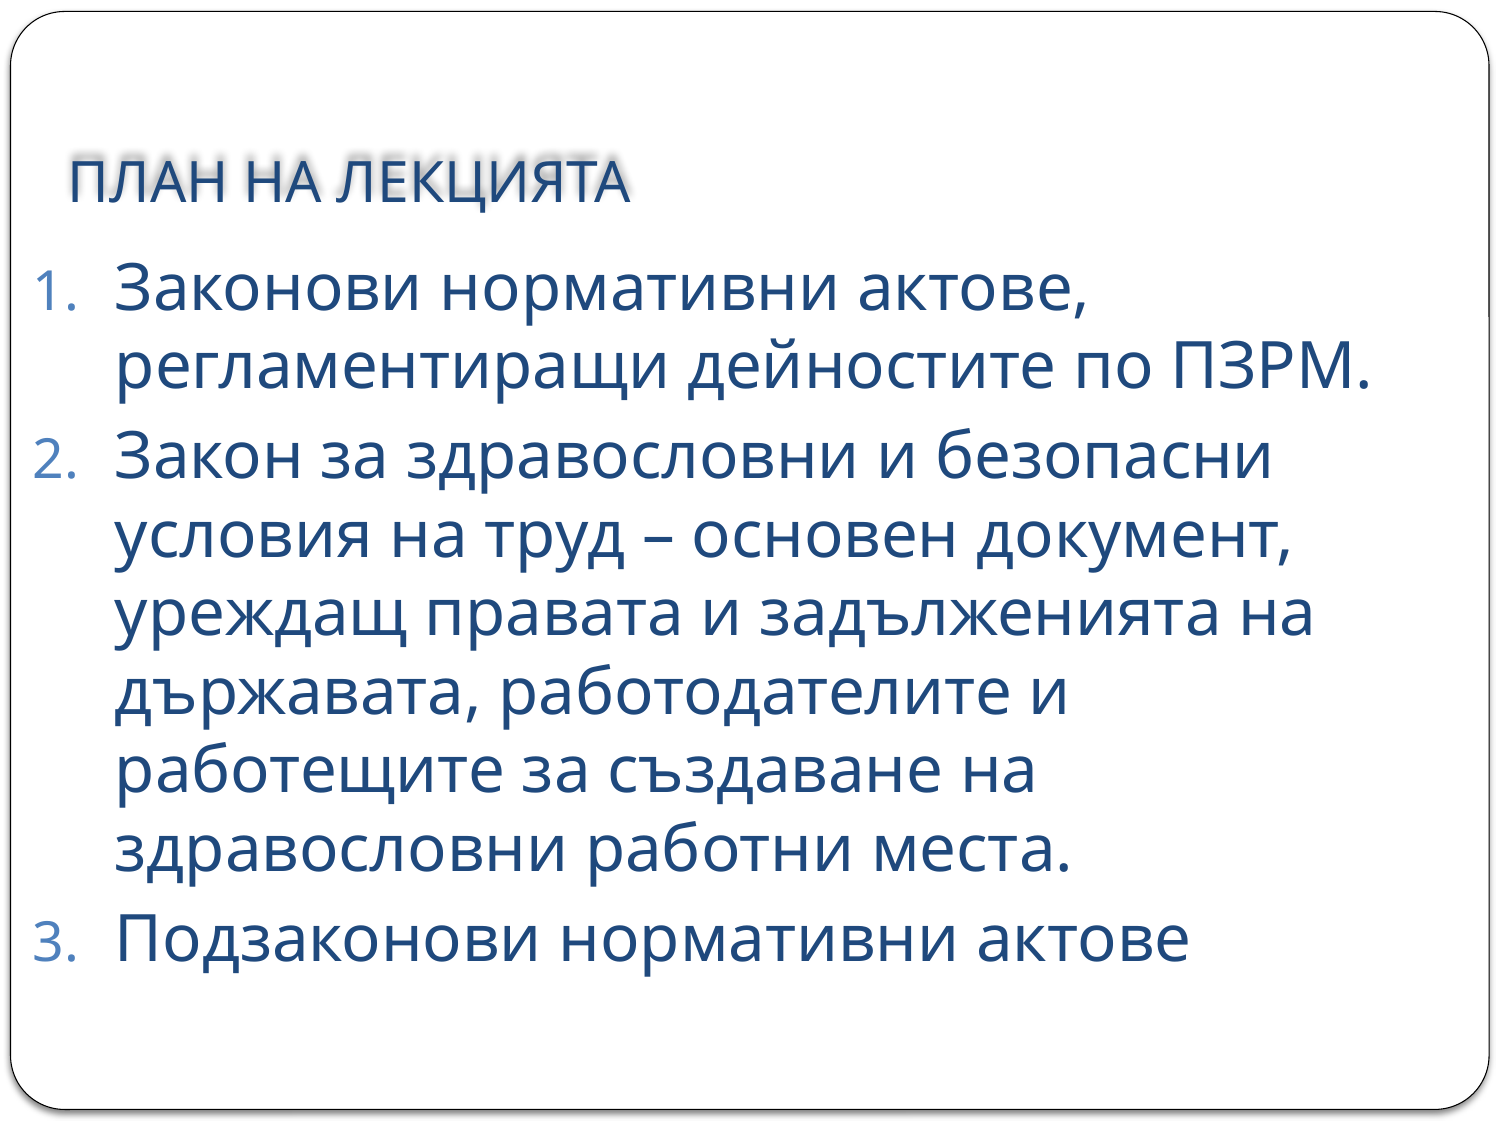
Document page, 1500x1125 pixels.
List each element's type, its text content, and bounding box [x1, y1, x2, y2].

list Законови нормативни актове, регламентиращи дейностите по ПЗРМ. Закон за здравословни и безопасни условия на труд – основен документ, уреждащ правата и задълженията на държавата, работодателите и работещите за създаване на здравословни работни места. Подзаконови нормативни актове [17, 237, 1483, 988]
title ПЛАН НА ЛЕКЦИЯТА [53, 137, 1459, 237]
